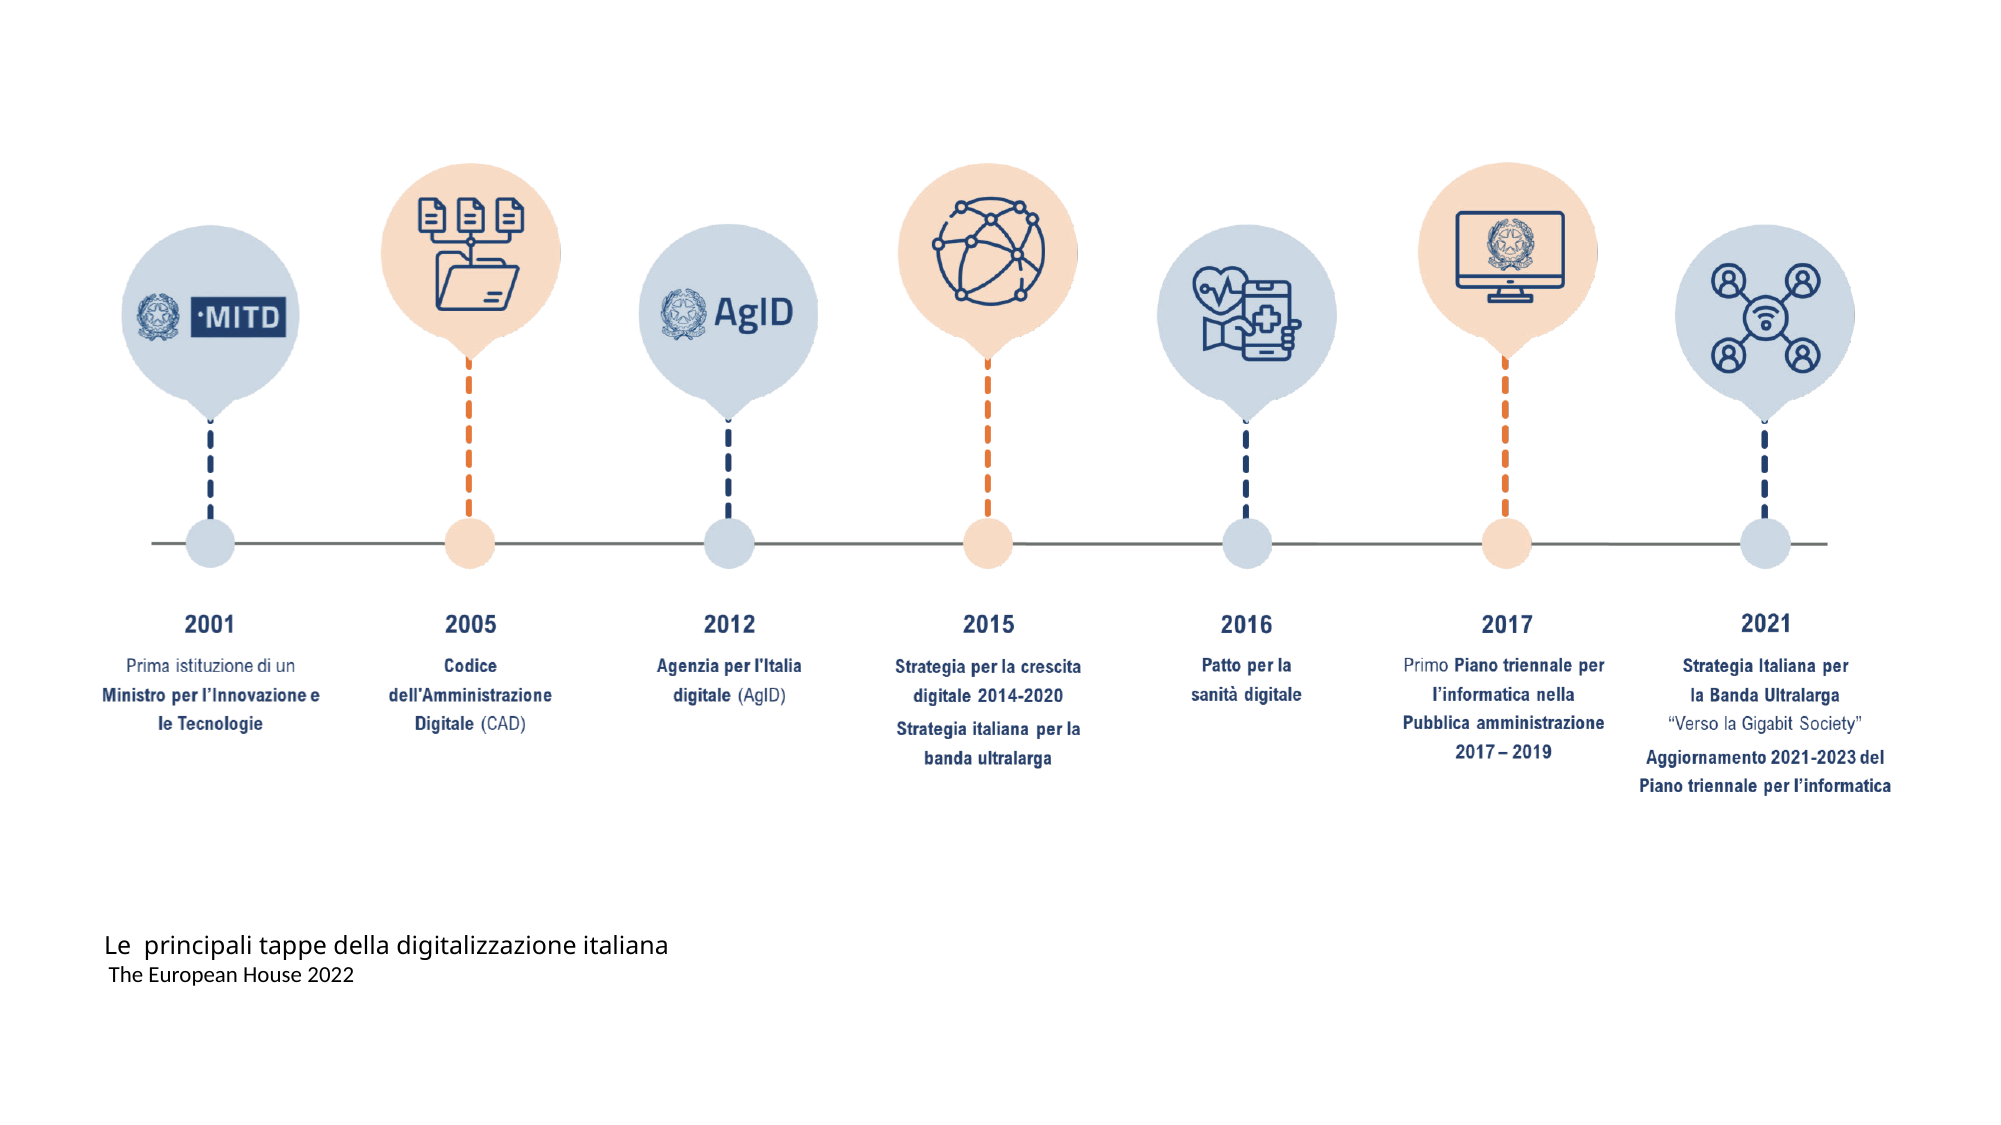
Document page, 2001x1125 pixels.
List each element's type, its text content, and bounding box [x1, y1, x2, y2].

picture [80, 161, 1910, 798]
text_box Le principali tappe della digitalizzazione italiana The European House 2022 [89, 921, 685, 1067]
